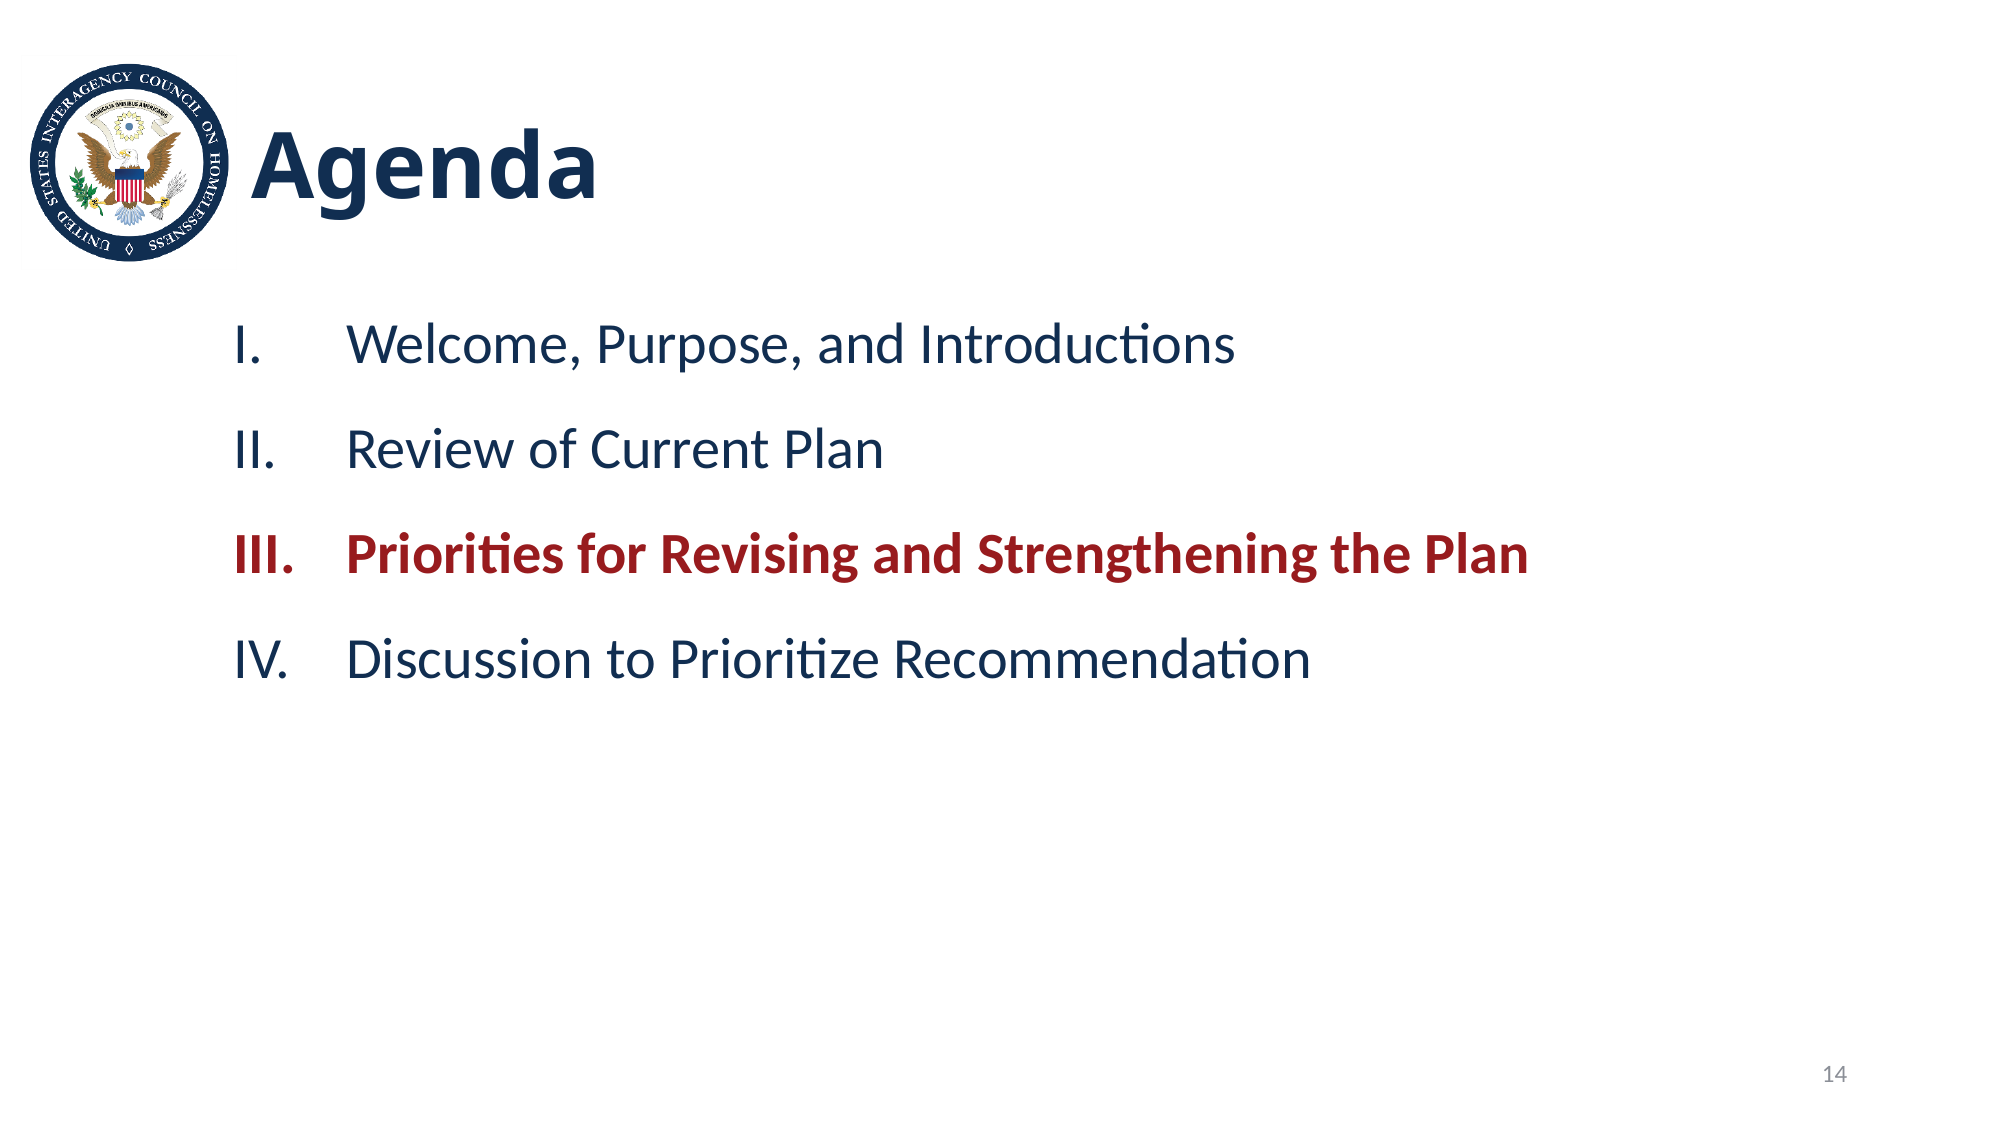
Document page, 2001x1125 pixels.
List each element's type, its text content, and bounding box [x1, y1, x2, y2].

slide_number 14 [1412, 1042, 1863, 1103]
picture [21, 55, 237, 270]
list Welcome, Purpose, and Introductions Review of Current Plan Priorities for Revising and Strengthening the Plan Discussion to Prioritize Recommendation [218, 288, 1848, 1032]
title Agenda [236, 59, 1871, 278]
